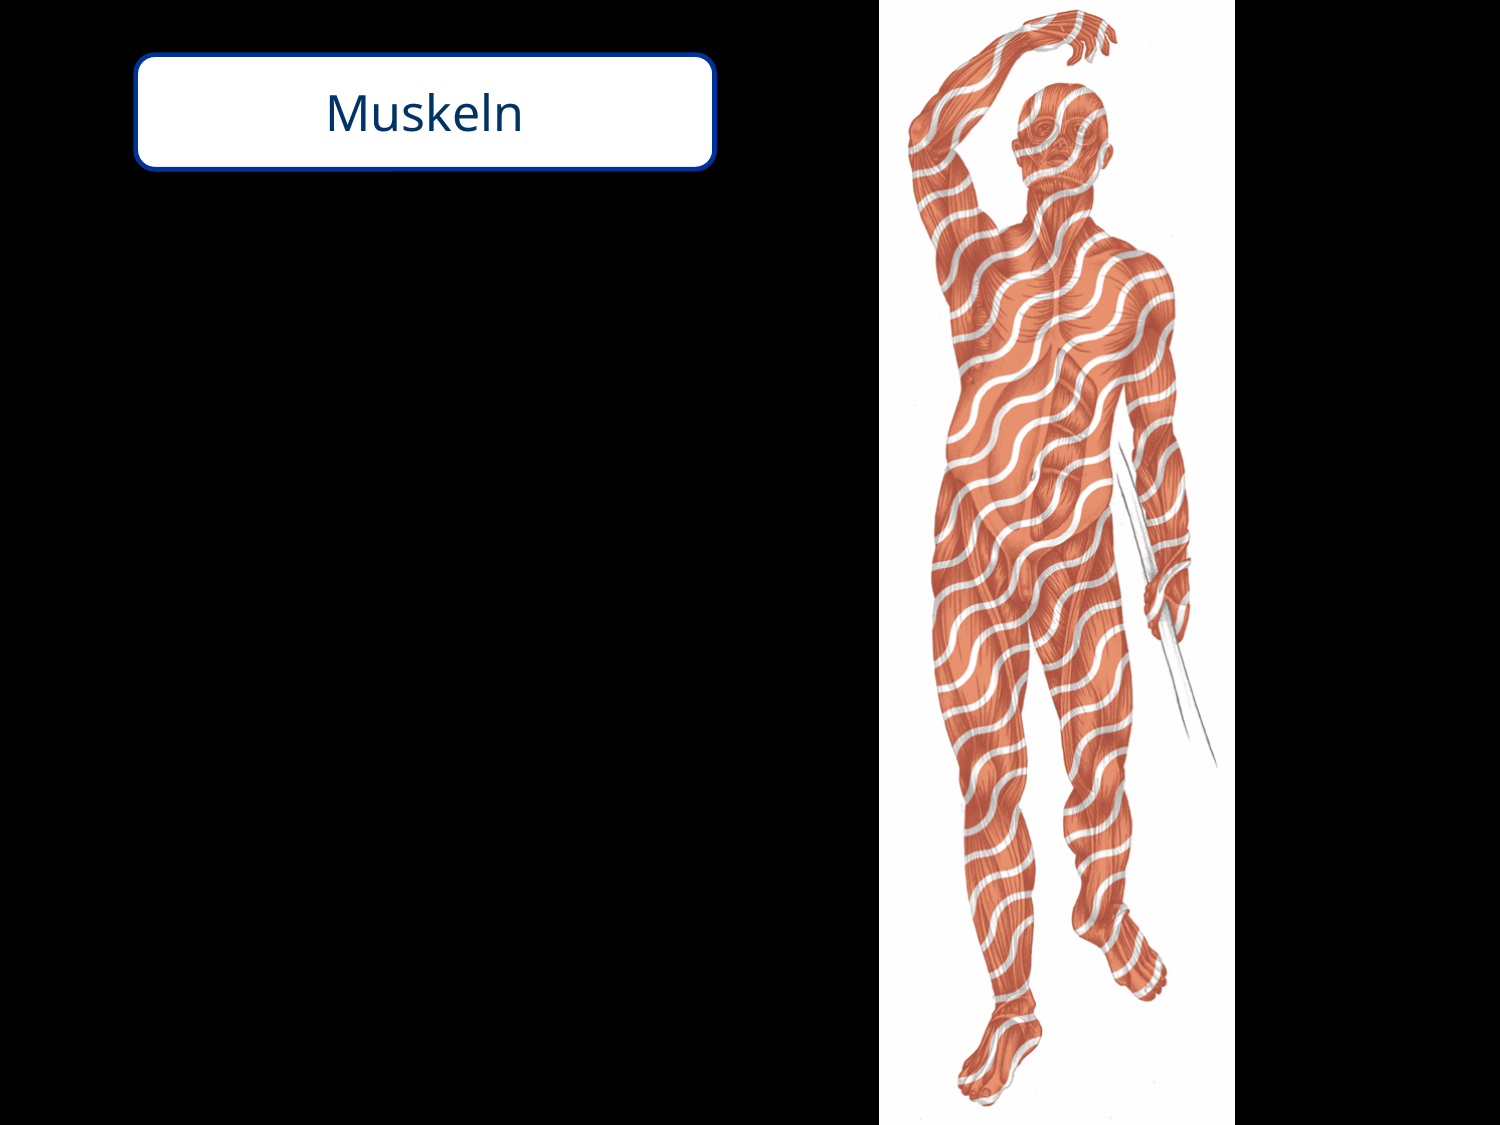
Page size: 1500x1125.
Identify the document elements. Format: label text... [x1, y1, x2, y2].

picture [879, 0, 1235, 1125]
text_box Muskeln [135, 54, 715, 170]
